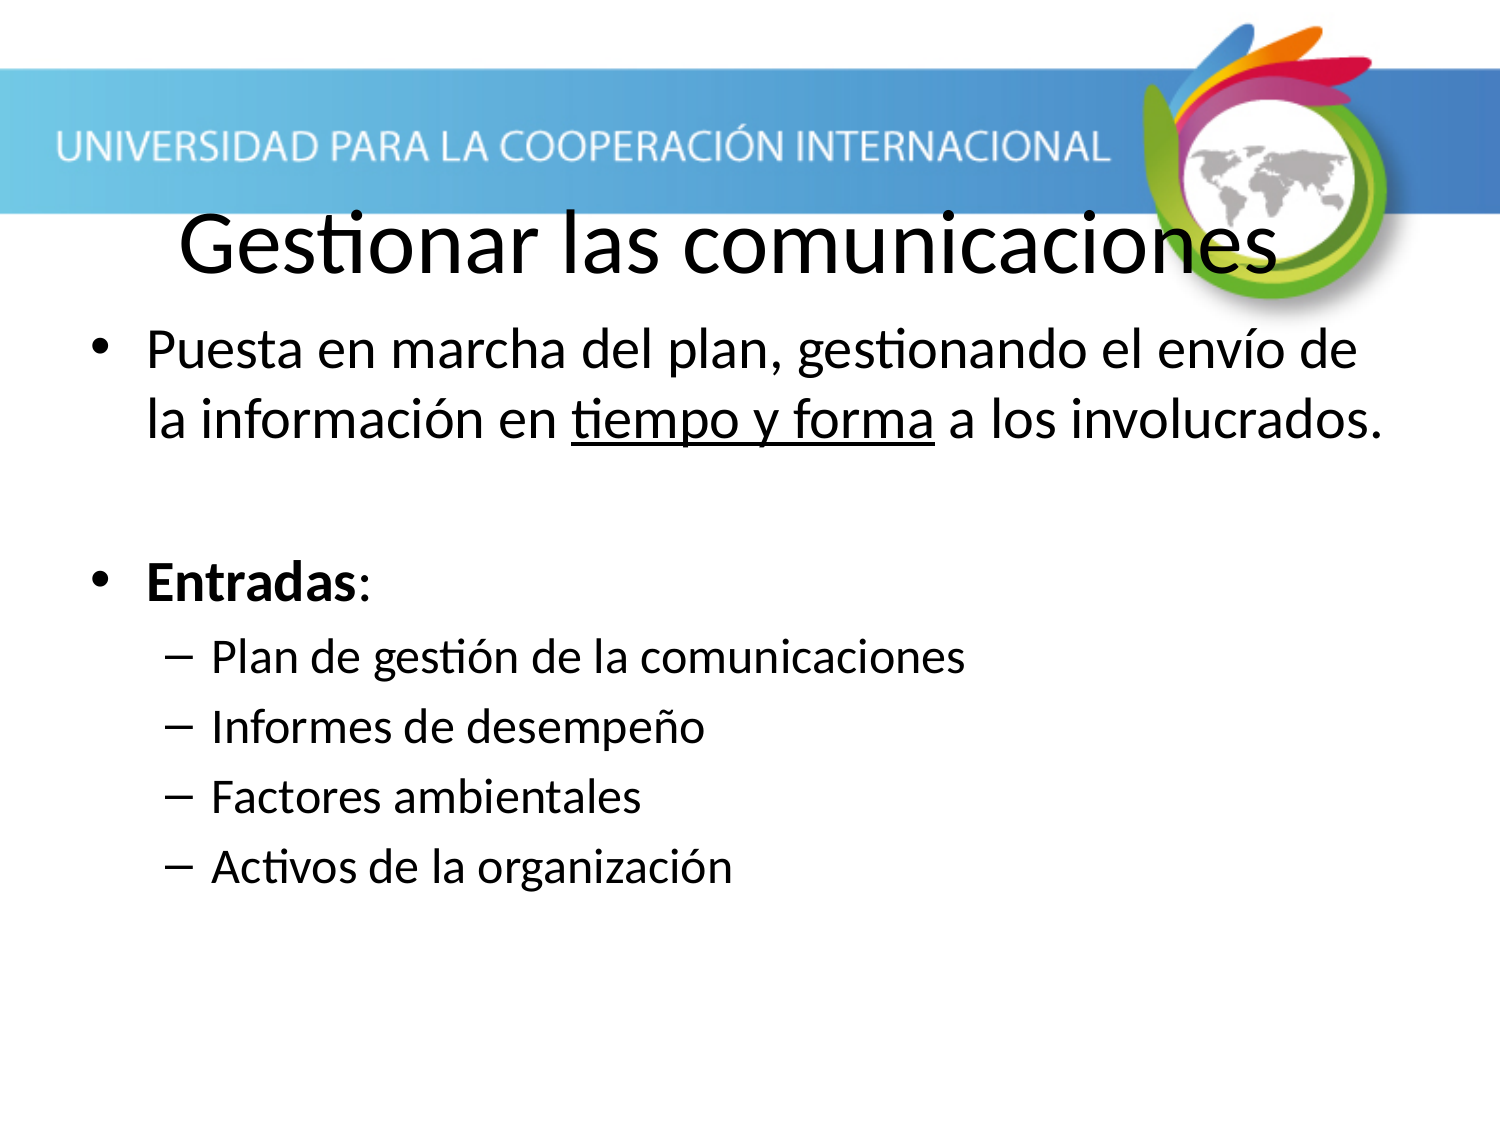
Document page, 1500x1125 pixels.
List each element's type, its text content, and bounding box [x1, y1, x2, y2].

picture [0, 0, 1500, 1125]
list Puesta en marcha del plan, gestionando el envío de la información en tiempo y forma a los involucrados. Entradas: Plan de gestión de la comunicaciones Informes de desempeño Factores ambientales Activos de la organización [74, 302, 1426, 1006]
title Gestionar las comunicaciones [64, 196, 1416, 277]
